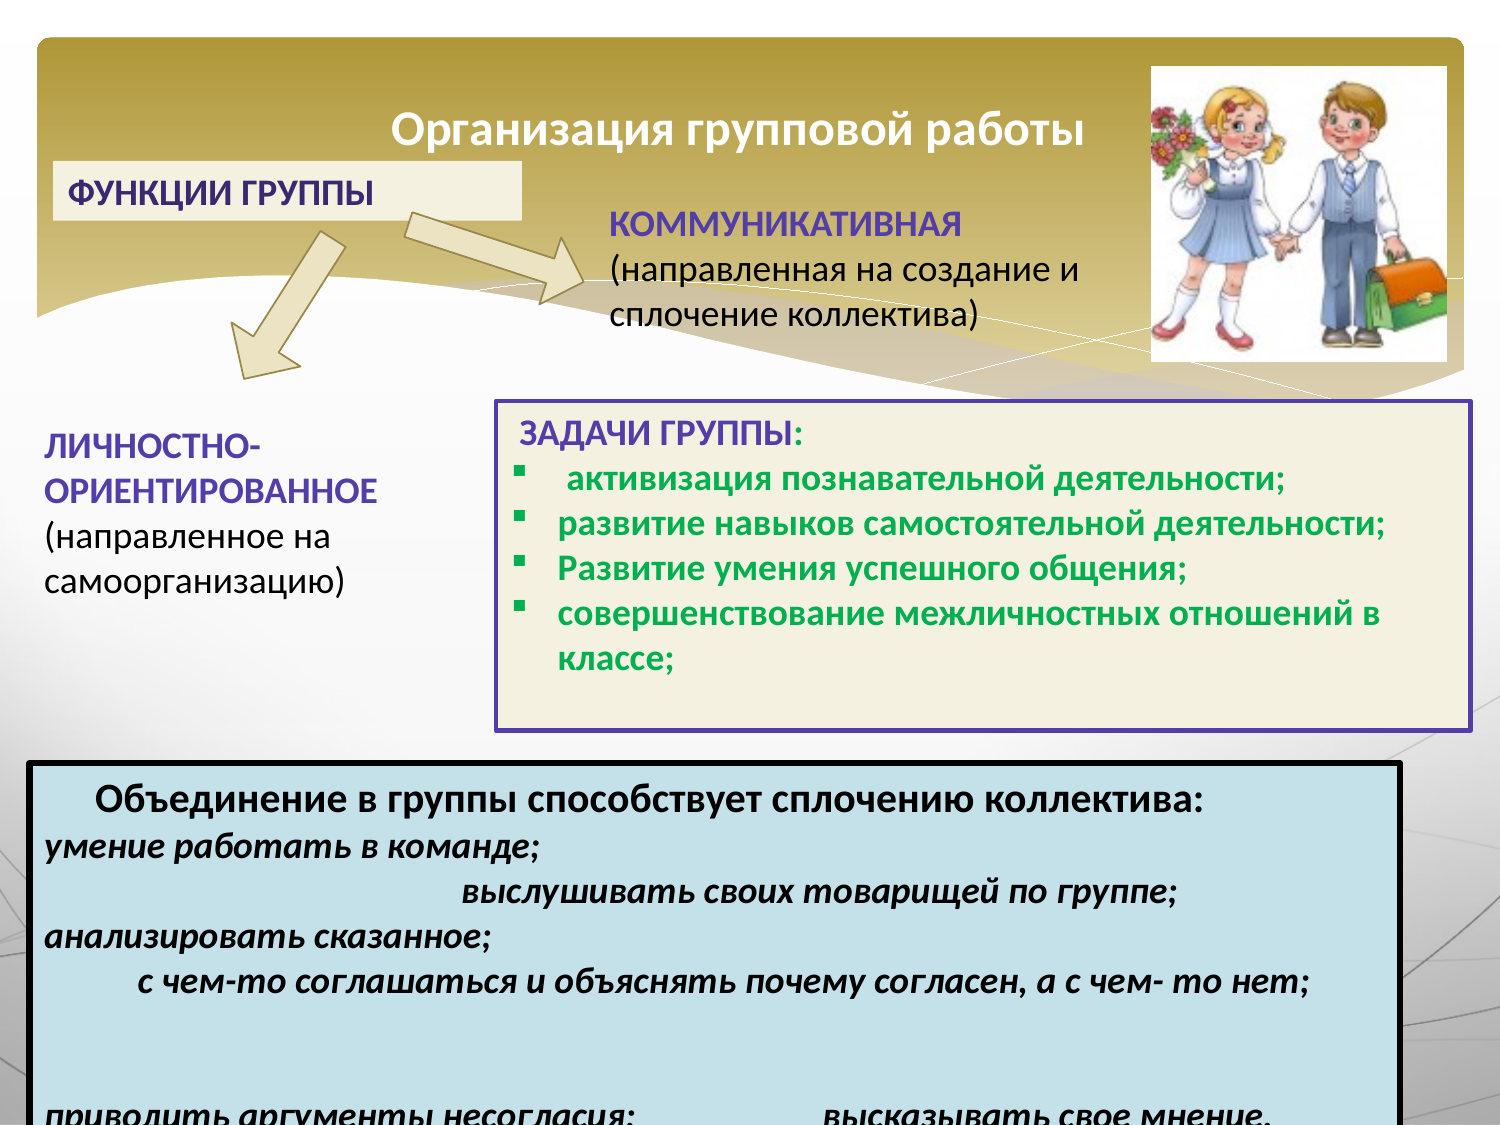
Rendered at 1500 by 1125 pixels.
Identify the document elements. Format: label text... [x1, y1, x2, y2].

text_box ЛИЧНОСТНО- ОРИЕНТИРОВАННОЕ (направленное на самоорганизацию) [29, 413, 479, 609]
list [1151, 66, 1448, 362]
text_box ЗАДАЧИ ГРУППЫ: активизация познавательной деятельности; развитие навыков самостоятельной деятельности; Развитие умения успешного общения; совершенствование межличностных отношений в классе; [496, 400, 1471, 731]
text_box [230, 230, 347, 380]
text_box [403, 211, 585, 306]
text_box Объединение в группы способствует сплочению коллектива: умение работать в команде; выслушивать своих товарищей по группе; анализировать сказанное; с чем-то соглашаться и объяснять почему согласен, а с чем- то нет; приводить аргументы несогласия; высказывать свое мнение. [29, 763, 1400, 1125]
text_box КОММУНИКАТИВНАЯ (направленная на создание и сплочение коллектива) [594, 191, 1128, 341]
text_box ФУНКЦИИ ГРУППЫ [53, 160, 522, 221]
title Организация групповой работы [75, 55, 1425, 197]
